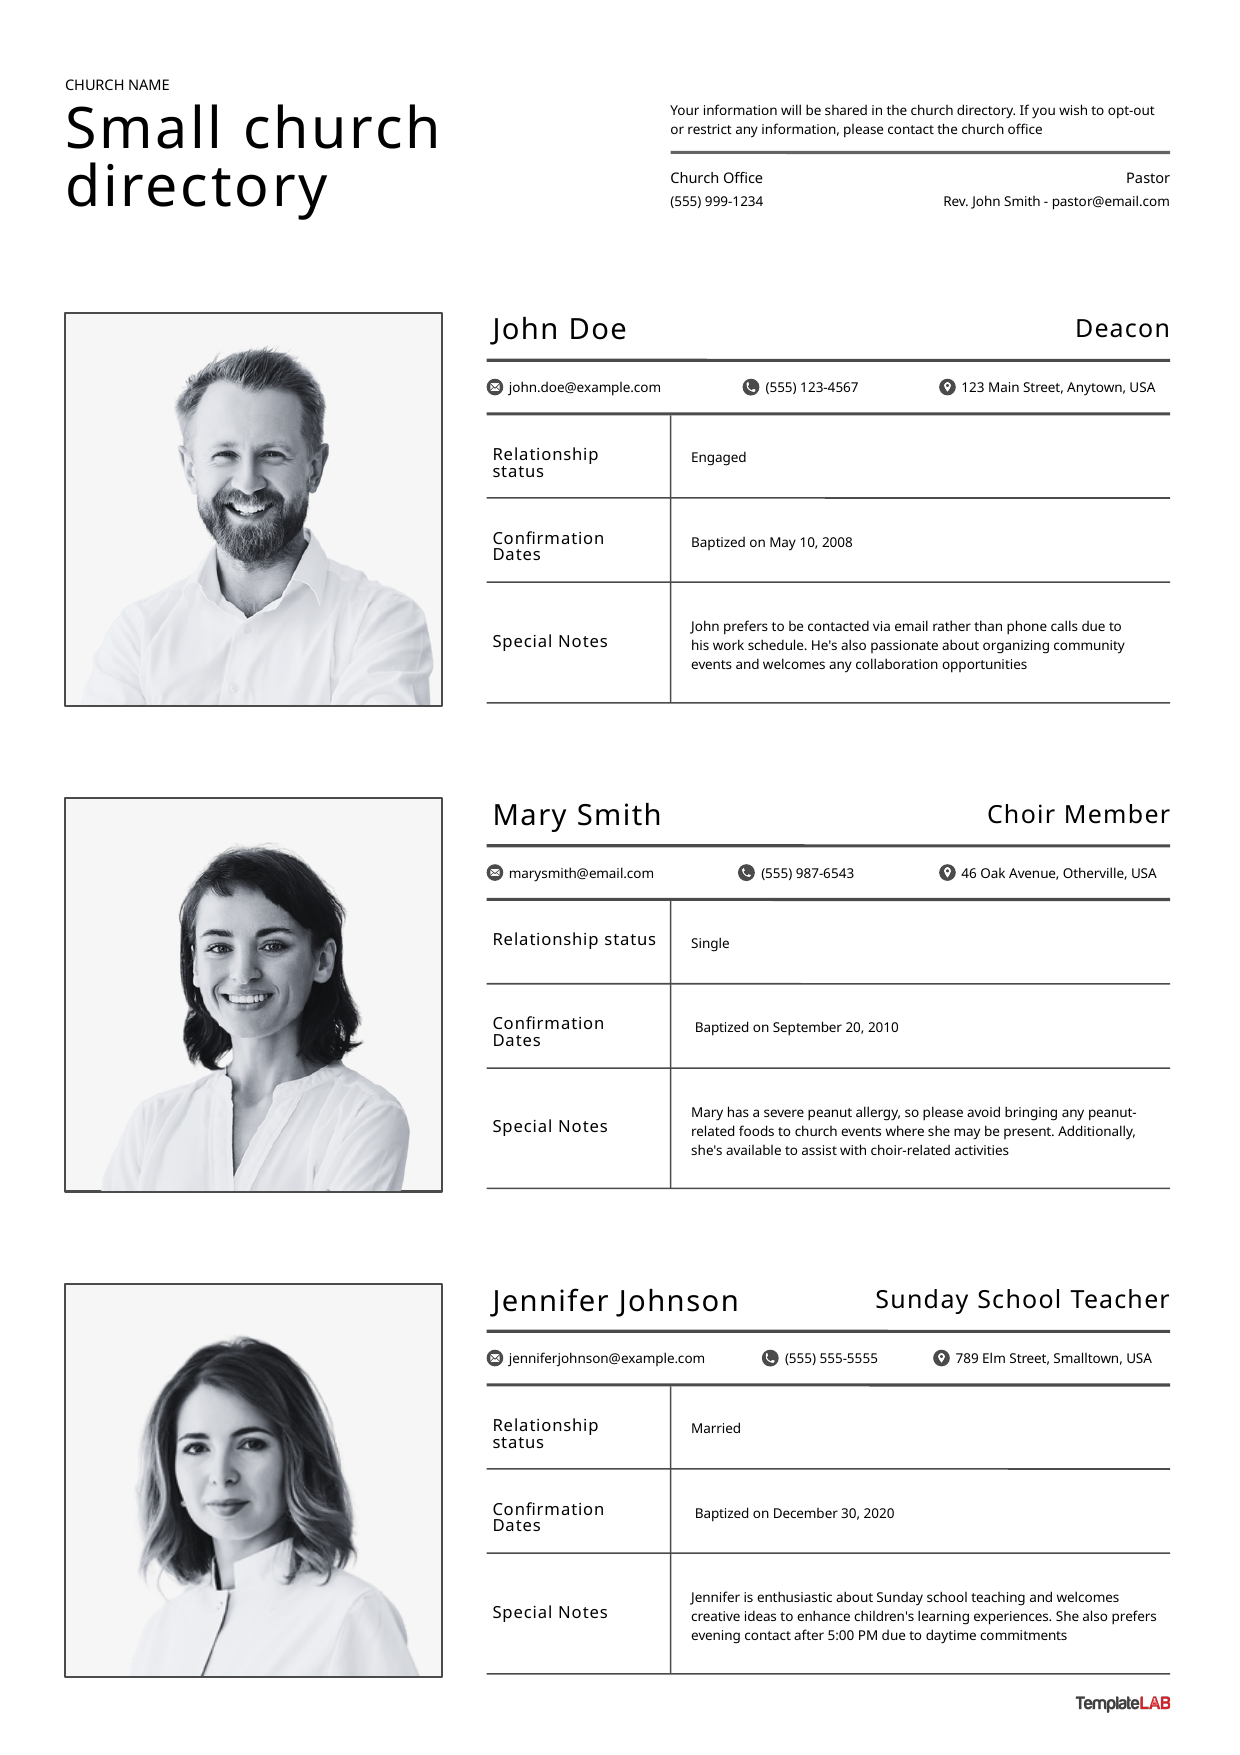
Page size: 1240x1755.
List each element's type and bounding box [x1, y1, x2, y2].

text_box [64, 75, 1171, 1713]
